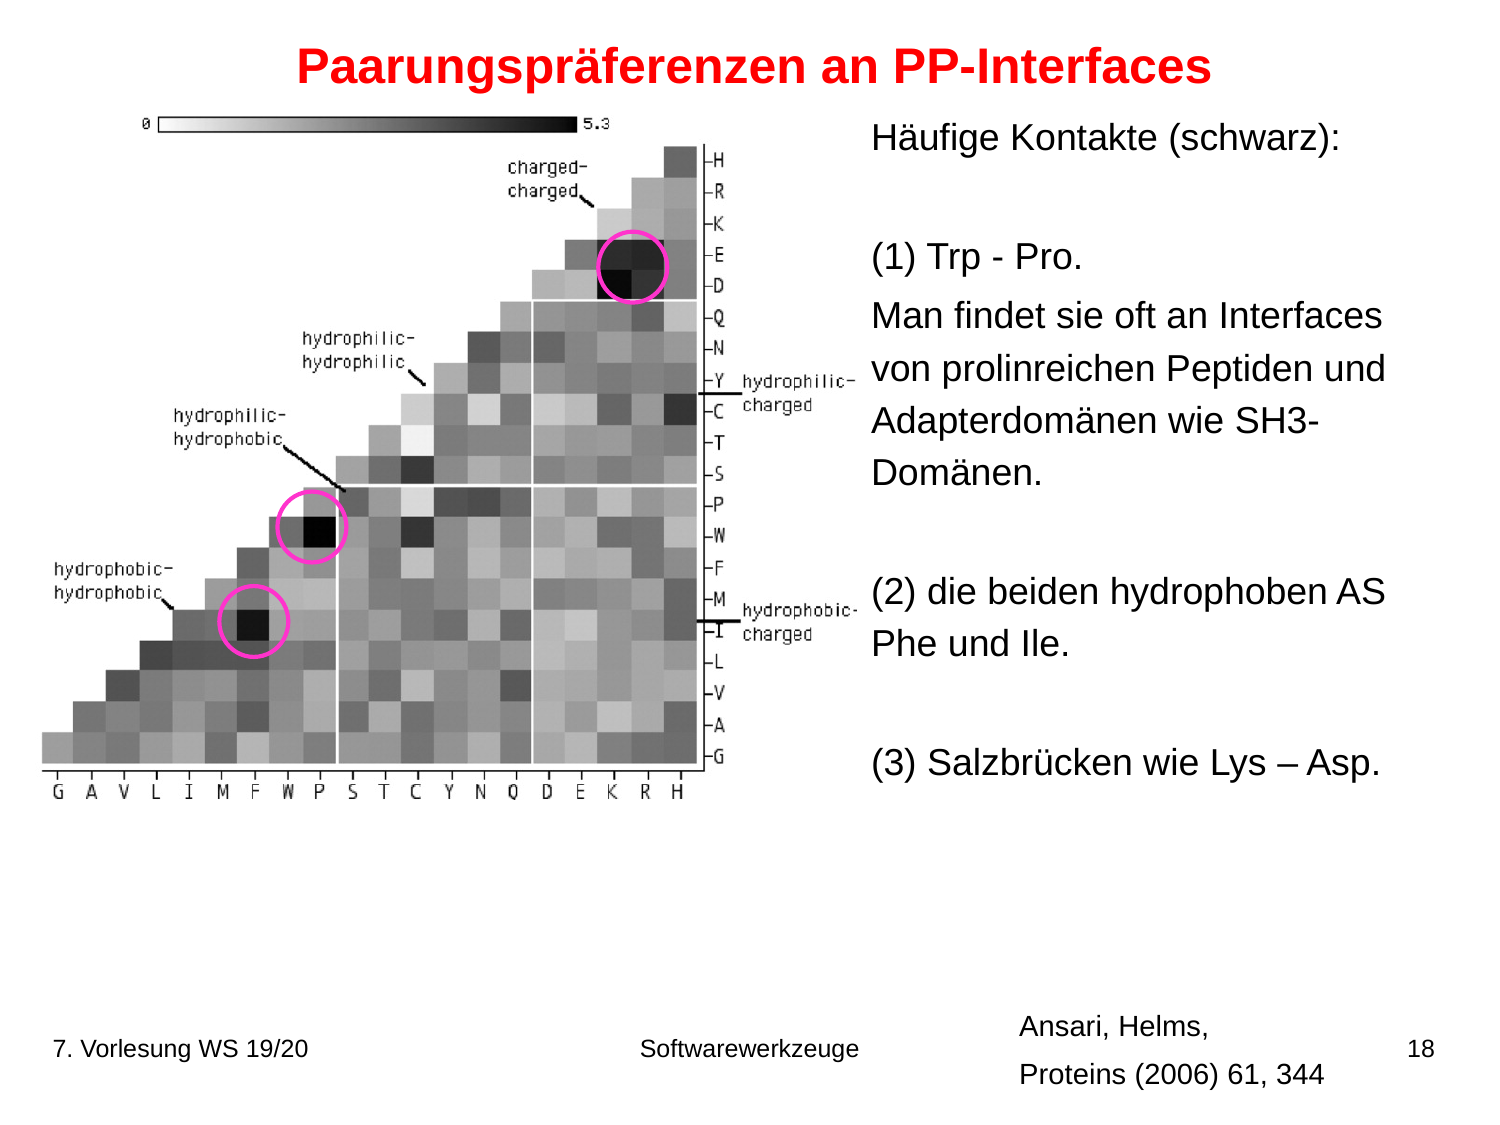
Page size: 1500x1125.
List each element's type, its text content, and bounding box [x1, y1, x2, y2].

footer Softwarewerkzeuge [512, 1025, 988, 1100]
text_box Ansari, Helms, Proteins (2006) 61, 344 [1004, 992, 1371, 1098]
title Paarungspräferenzen an PP-Interfaces [53, 24, 1457, 102]
text_box Häufige Kontakte (schwarz): (1) Trp - Pro. Man findet sie oft an Interfaces von prolinreichen Peptiden und Adapterdomänen wie SH3-Domänen. (2) die beiden hydrophoben AS Phe und Ile. (3) Salzbrücken wie Lys – Asp. [856, 98, 1455, 791]
picture [34, 115, 857, 801]
slide_number 7. Vorlesung WS 19/20 [37, 1025, 425, 1100]
slide_number 18 [1187, 1025, 1450, 1100]
